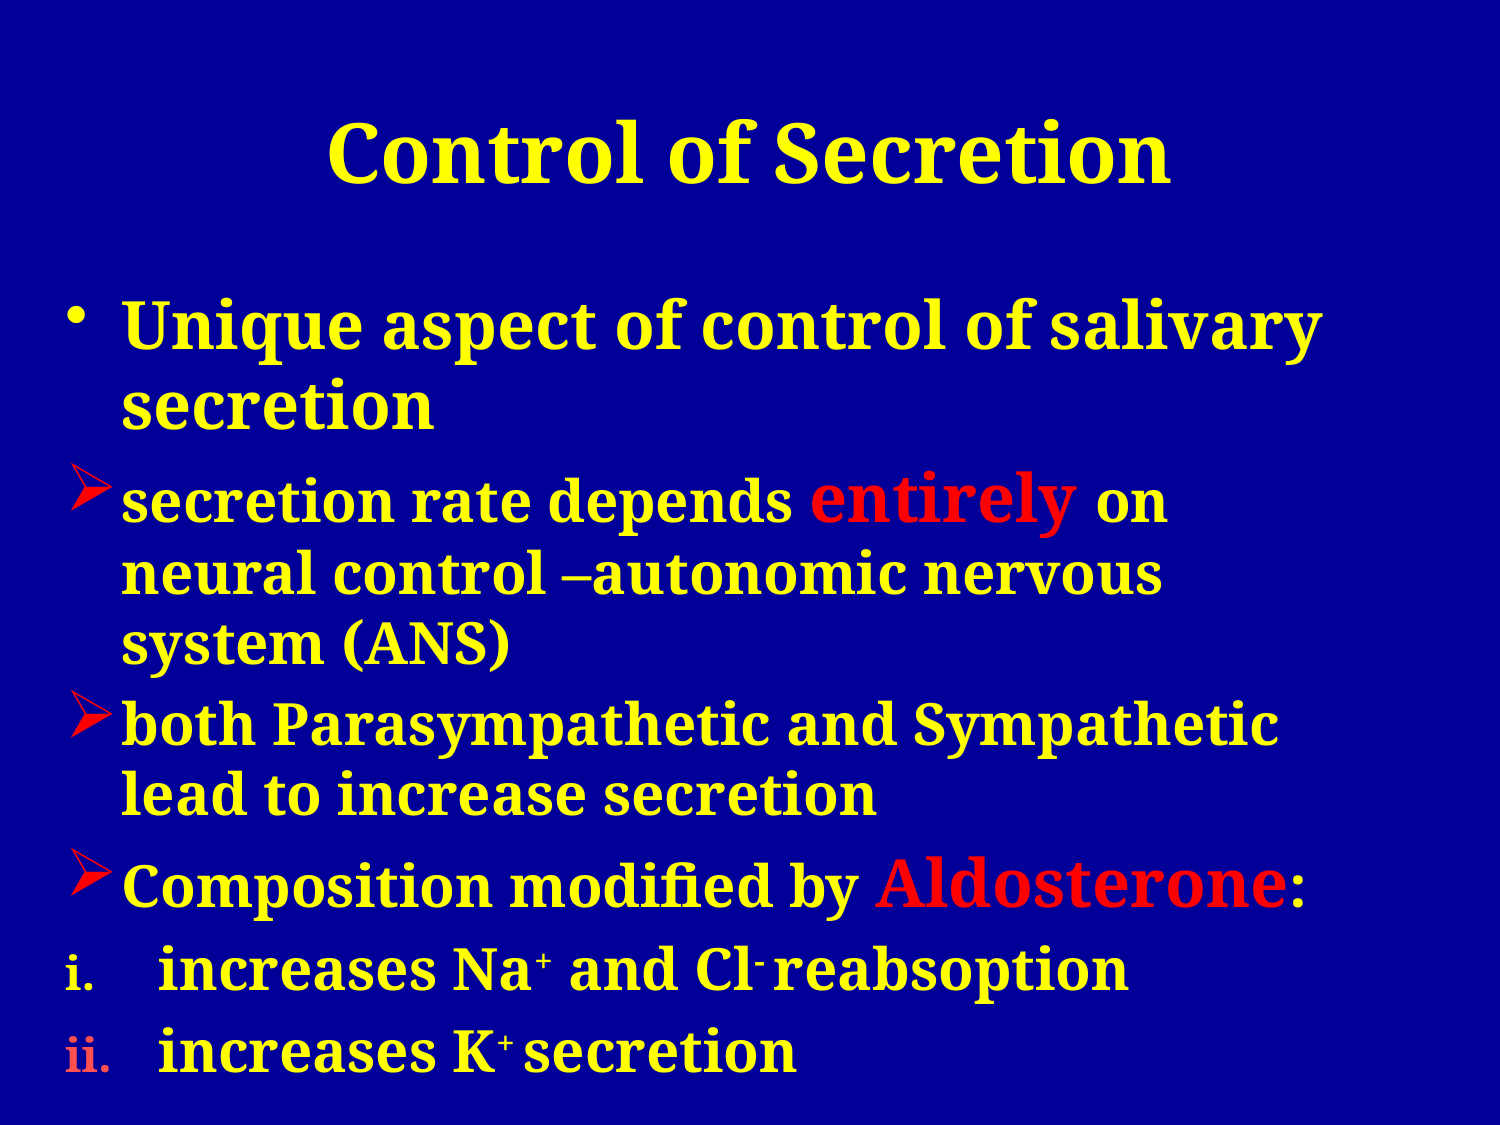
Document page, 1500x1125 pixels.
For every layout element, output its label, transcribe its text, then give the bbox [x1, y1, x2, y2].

title Control of Secretion [51, 87, 1470, 213]
list Unique aspect of control of salivary secretion secretion rate depends entirely on neural control –autonomic nervous system (ANS) both Parasympathetic and Sympathetic lead to increase secretion Composition modified by Aldosterone: increases Na+ and Cl- reabsoption increases K+ secretion [49, 274, 1376, 1076]
